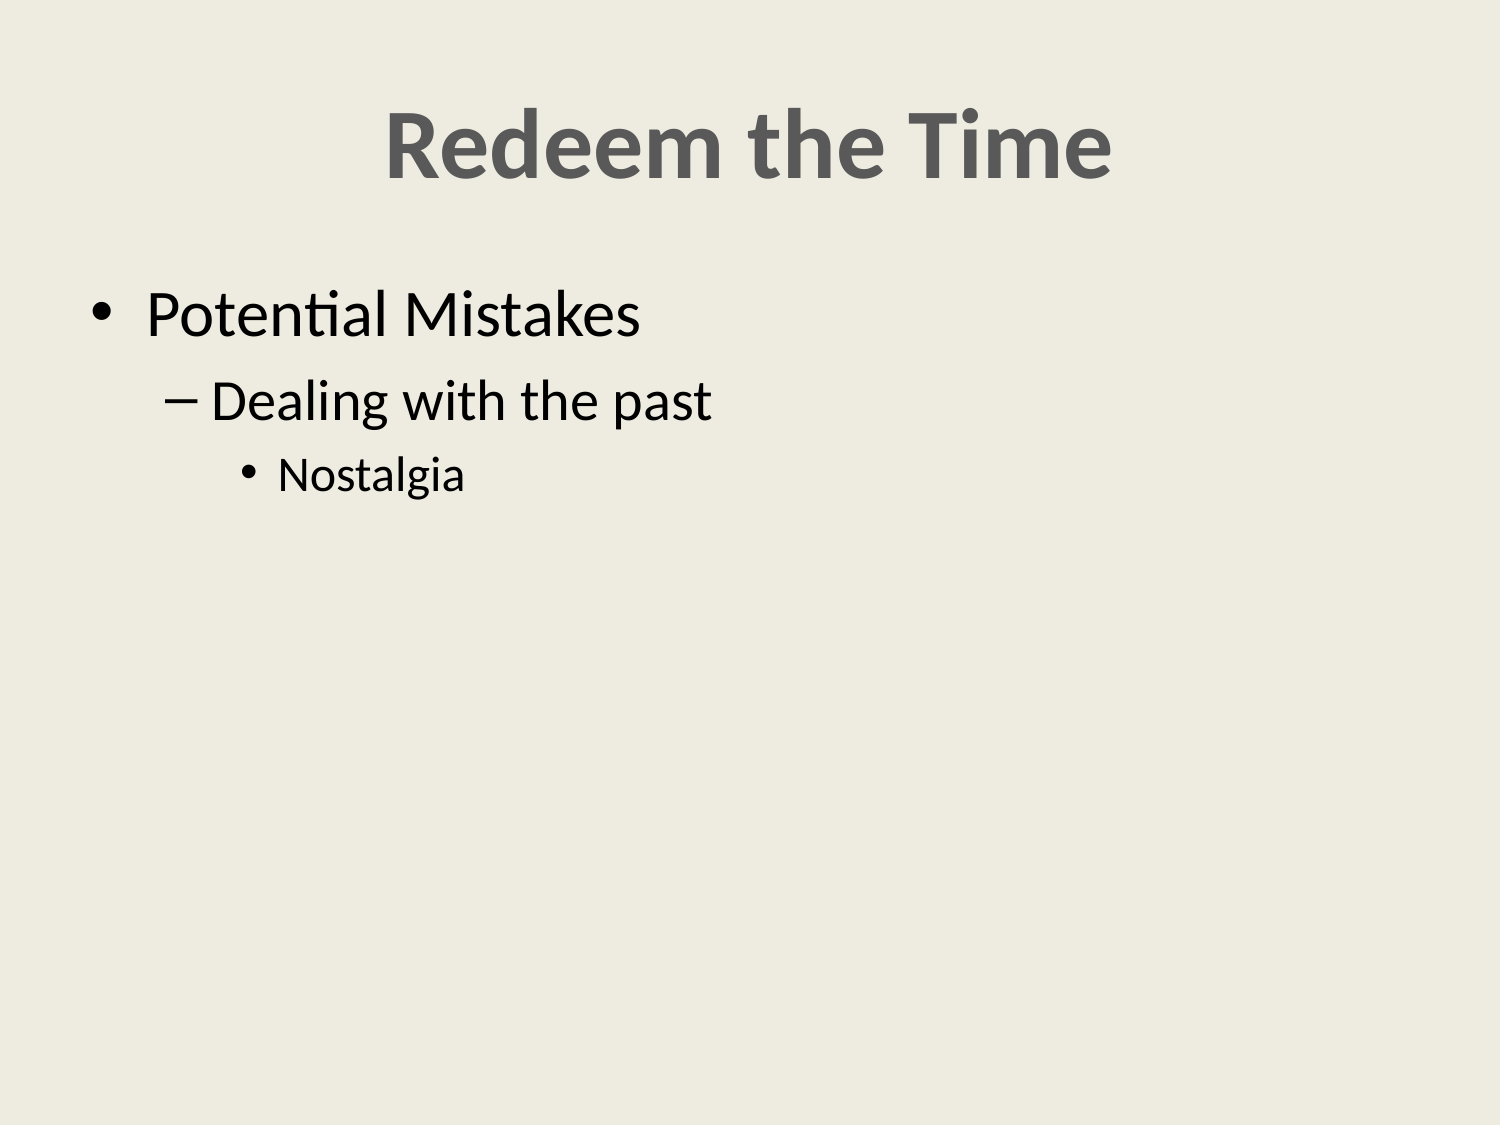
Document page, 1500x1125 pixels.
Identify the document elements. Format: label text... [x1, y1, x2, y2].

title Redeem the Time [75, 45, 1425, 233]
list Potential Mistakes Dealing with the past Nostalgia [75, 262, 1425, 1005]
